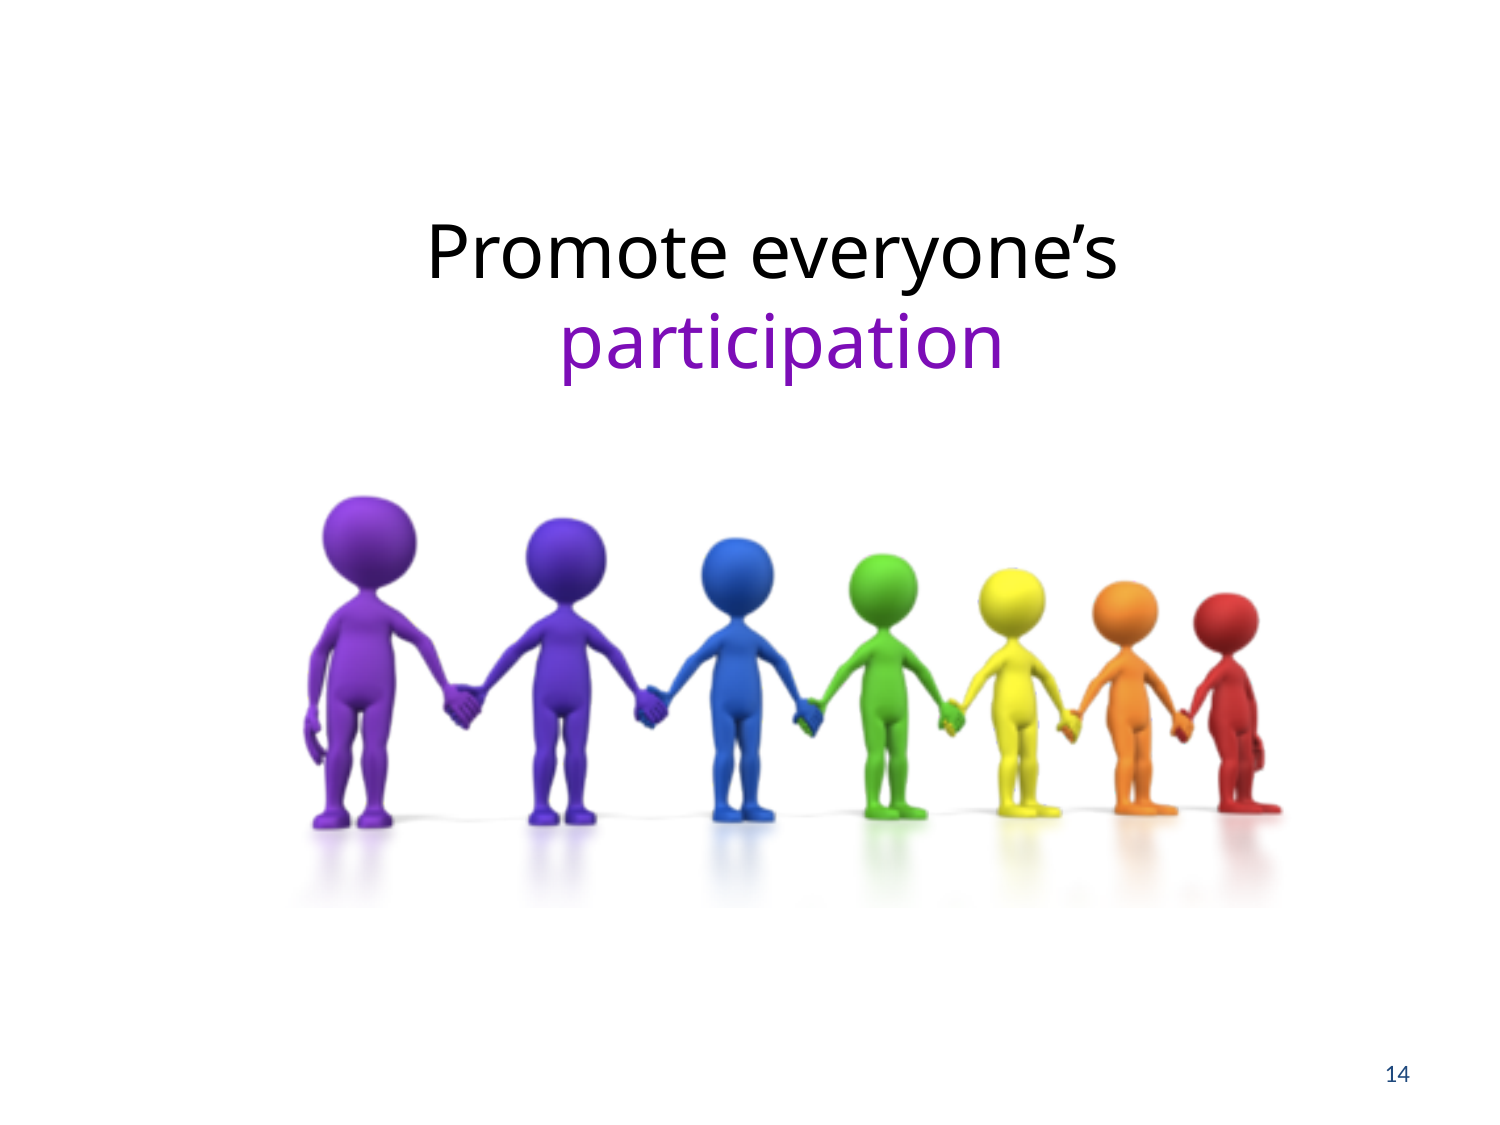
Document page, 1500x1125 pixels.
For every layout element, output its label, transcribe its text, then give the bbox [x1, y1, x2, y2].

slide_number 13 [1074, 1042, 1425, 1103]
picture [277, 455, 1305, 909]
text_box Promote everyone’s participation [242, 196, 1323, 391]
